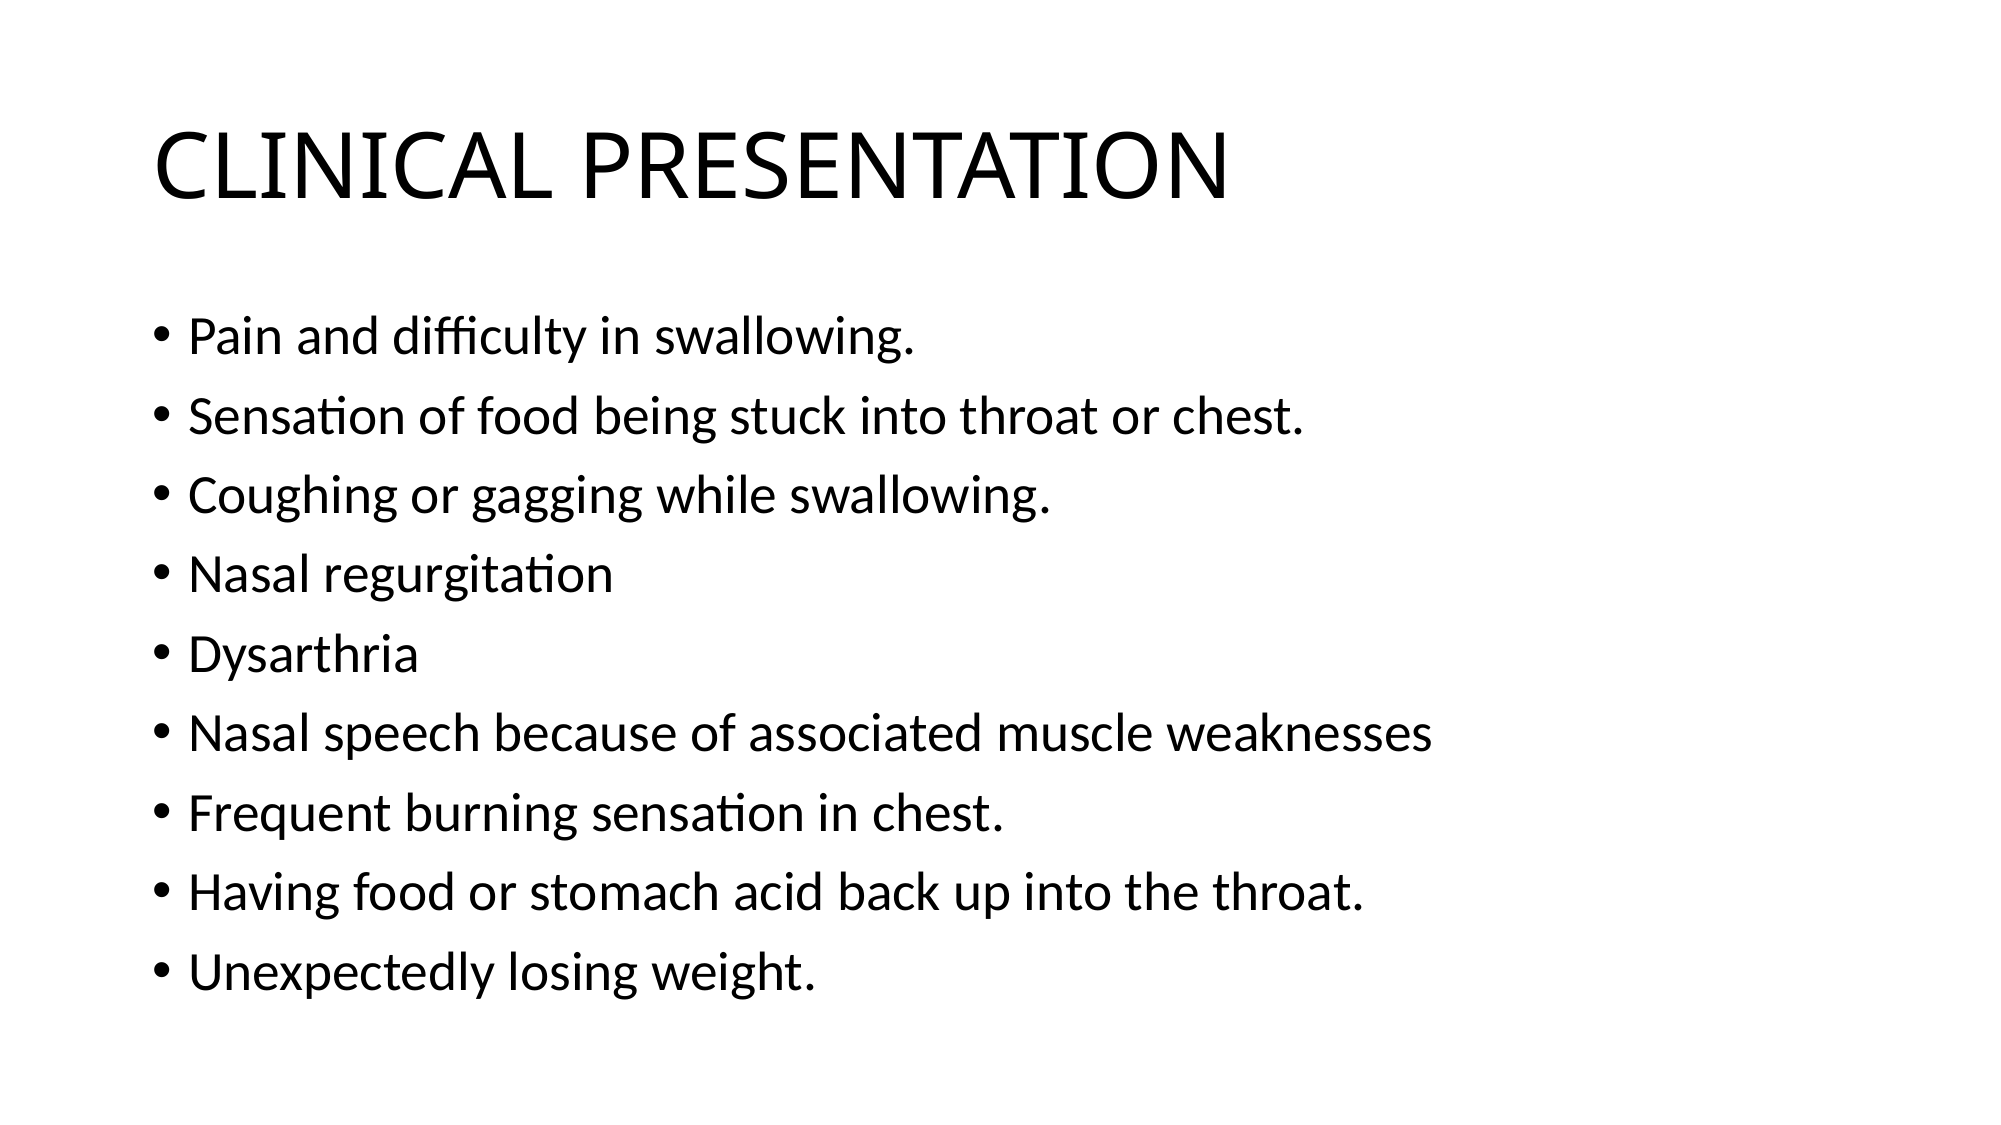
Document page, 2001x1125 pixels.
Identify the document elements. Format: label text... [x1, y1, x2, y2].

list Pain and difficulty in swallowing. Sensation of food being stuck into throat or chest. Coughing or gagging while swallowing. Nasal regurgitation Dysarthria Nasal speech because of associated muscle weaknesses Frequent burning sensation in chest. Having food or stomach acid back up into the throat. Unexpectedly losing weight. [137, 299, 1863, 1014]
title CLINICAL PRESENTATION [137, 59, 1863, 278]
